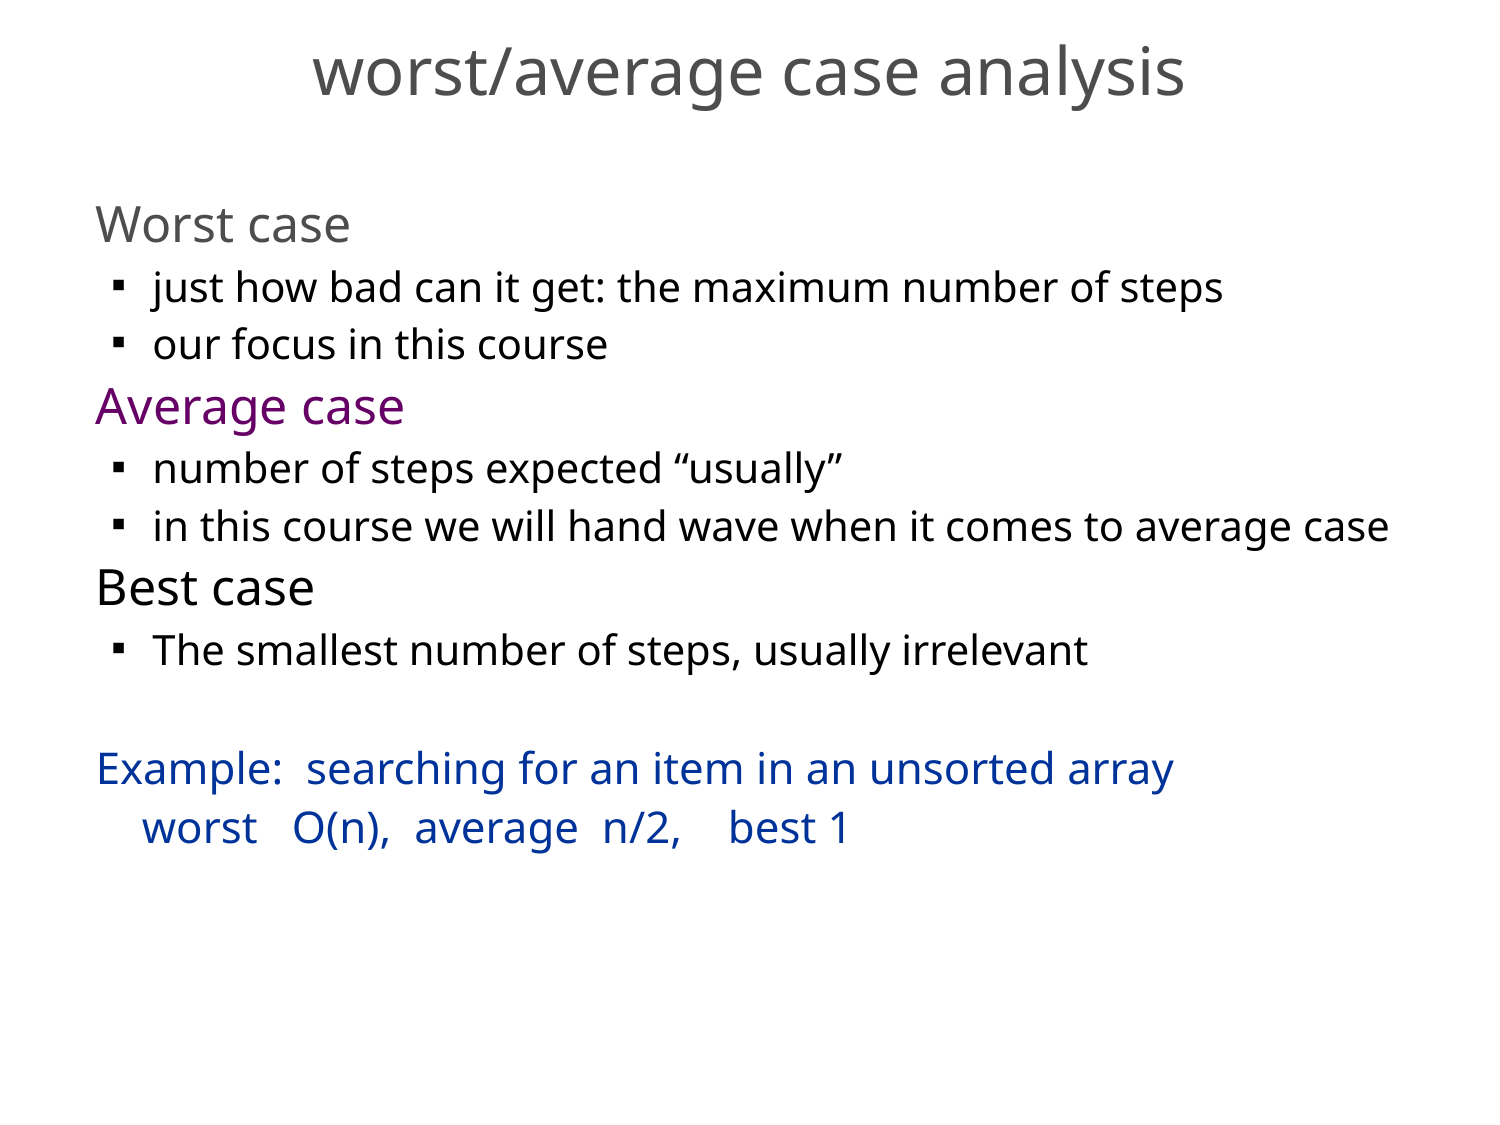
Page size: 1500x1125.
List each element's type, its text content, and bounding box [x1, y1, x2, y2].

title worst/average case analysis [0, 40, 1500, 116]
list Worst case just how bad can it get: the maximum number of steps our focus in this course Average case number of steps expected “usually” in this course we will hand wave when it comes to average case Best case The smallest number of steps, usually irrelevant Example: searching for an item in an unsorted array worst O(n), average n/2, best 1 [80, 191, 1431, 936]
